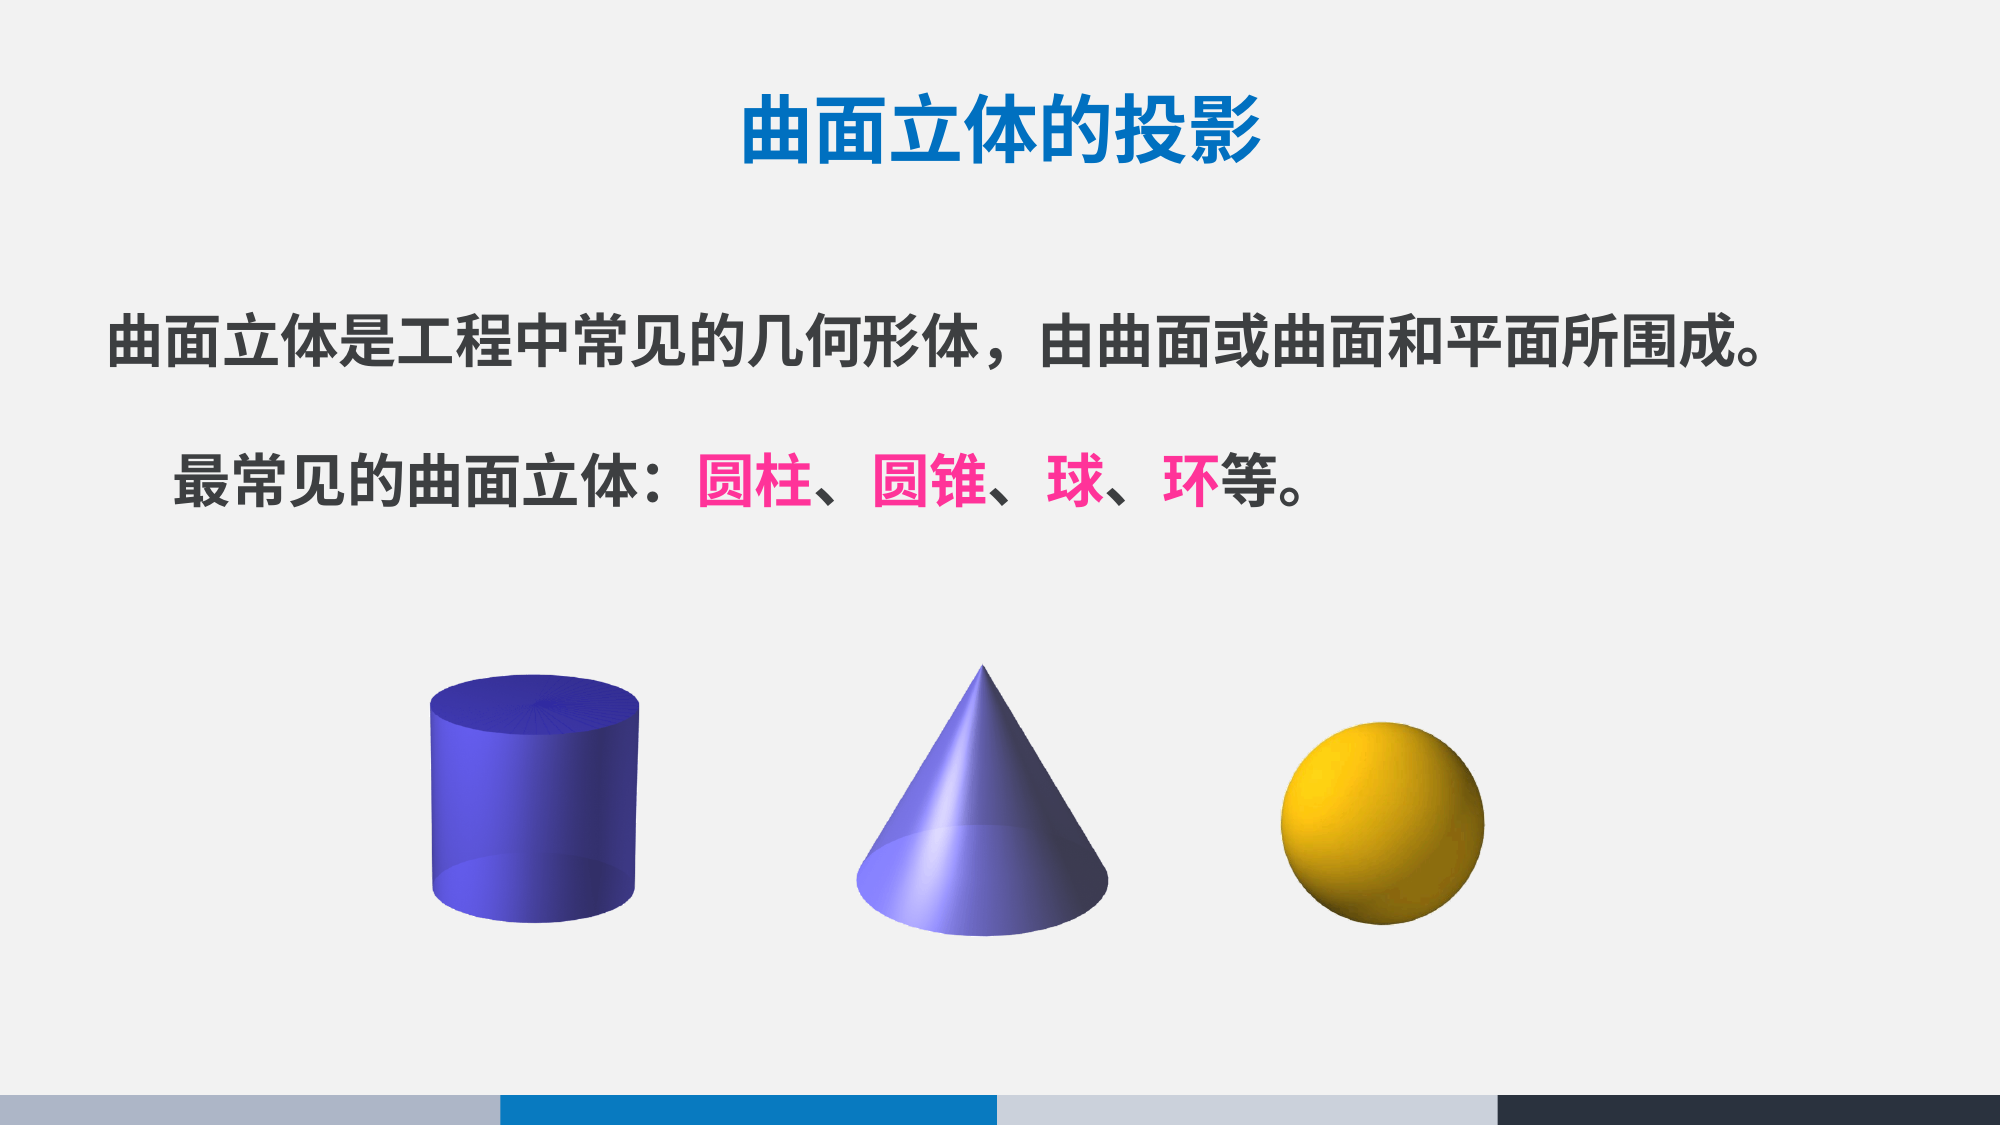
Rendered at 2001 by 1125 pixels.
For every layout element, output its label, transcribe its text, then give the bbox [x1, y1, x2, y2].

picture [420, 668, 646, 929]
text_box 曲面立体是工程中常见的几何形体，由曲面或曲面和平面所围成。 最常见的曲面立体：圆柱、圆锥、球、环等。 [90, 227, 1910, 522]
picture [1277, 715, 1491, 929]
title 曲面立体的投影 [346, 39, 1622, 227]
picture [852, 662, 1116, 942]
